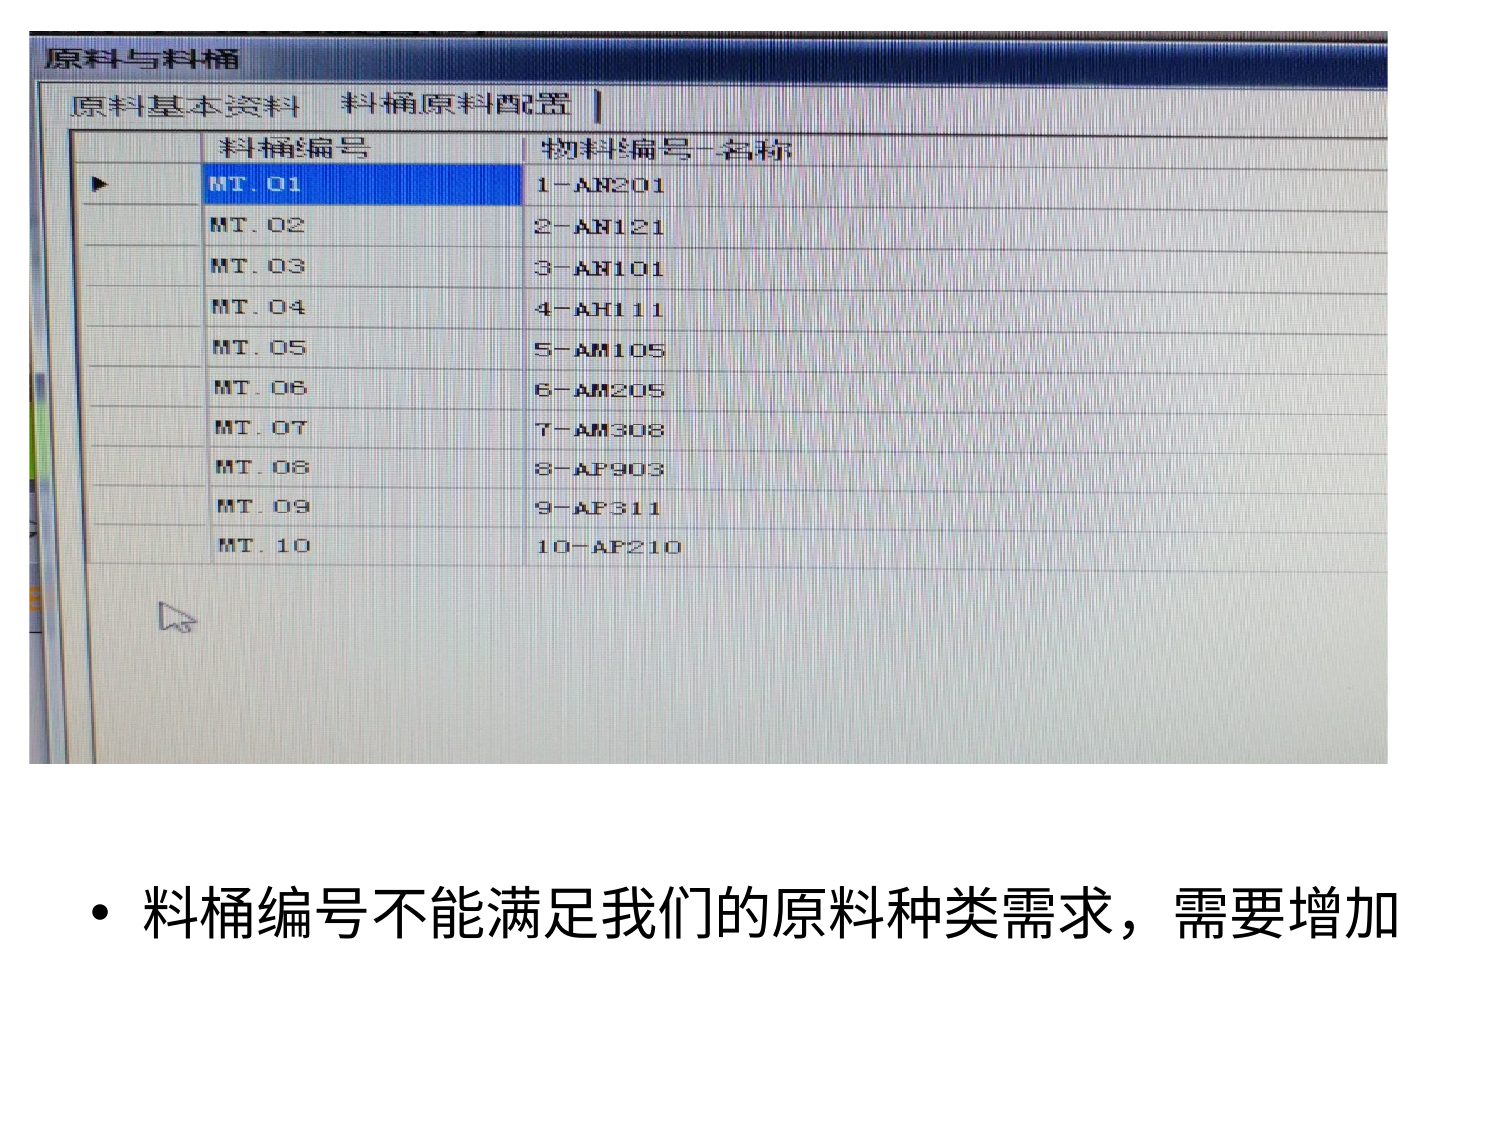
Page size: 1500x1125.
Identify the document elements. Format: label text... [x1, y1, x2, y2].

picture [29, 30, 1388, 764]
list 料桶编号不能满足我们的原料种类需求，需要增加 [74, 869, 1426, 1006]
